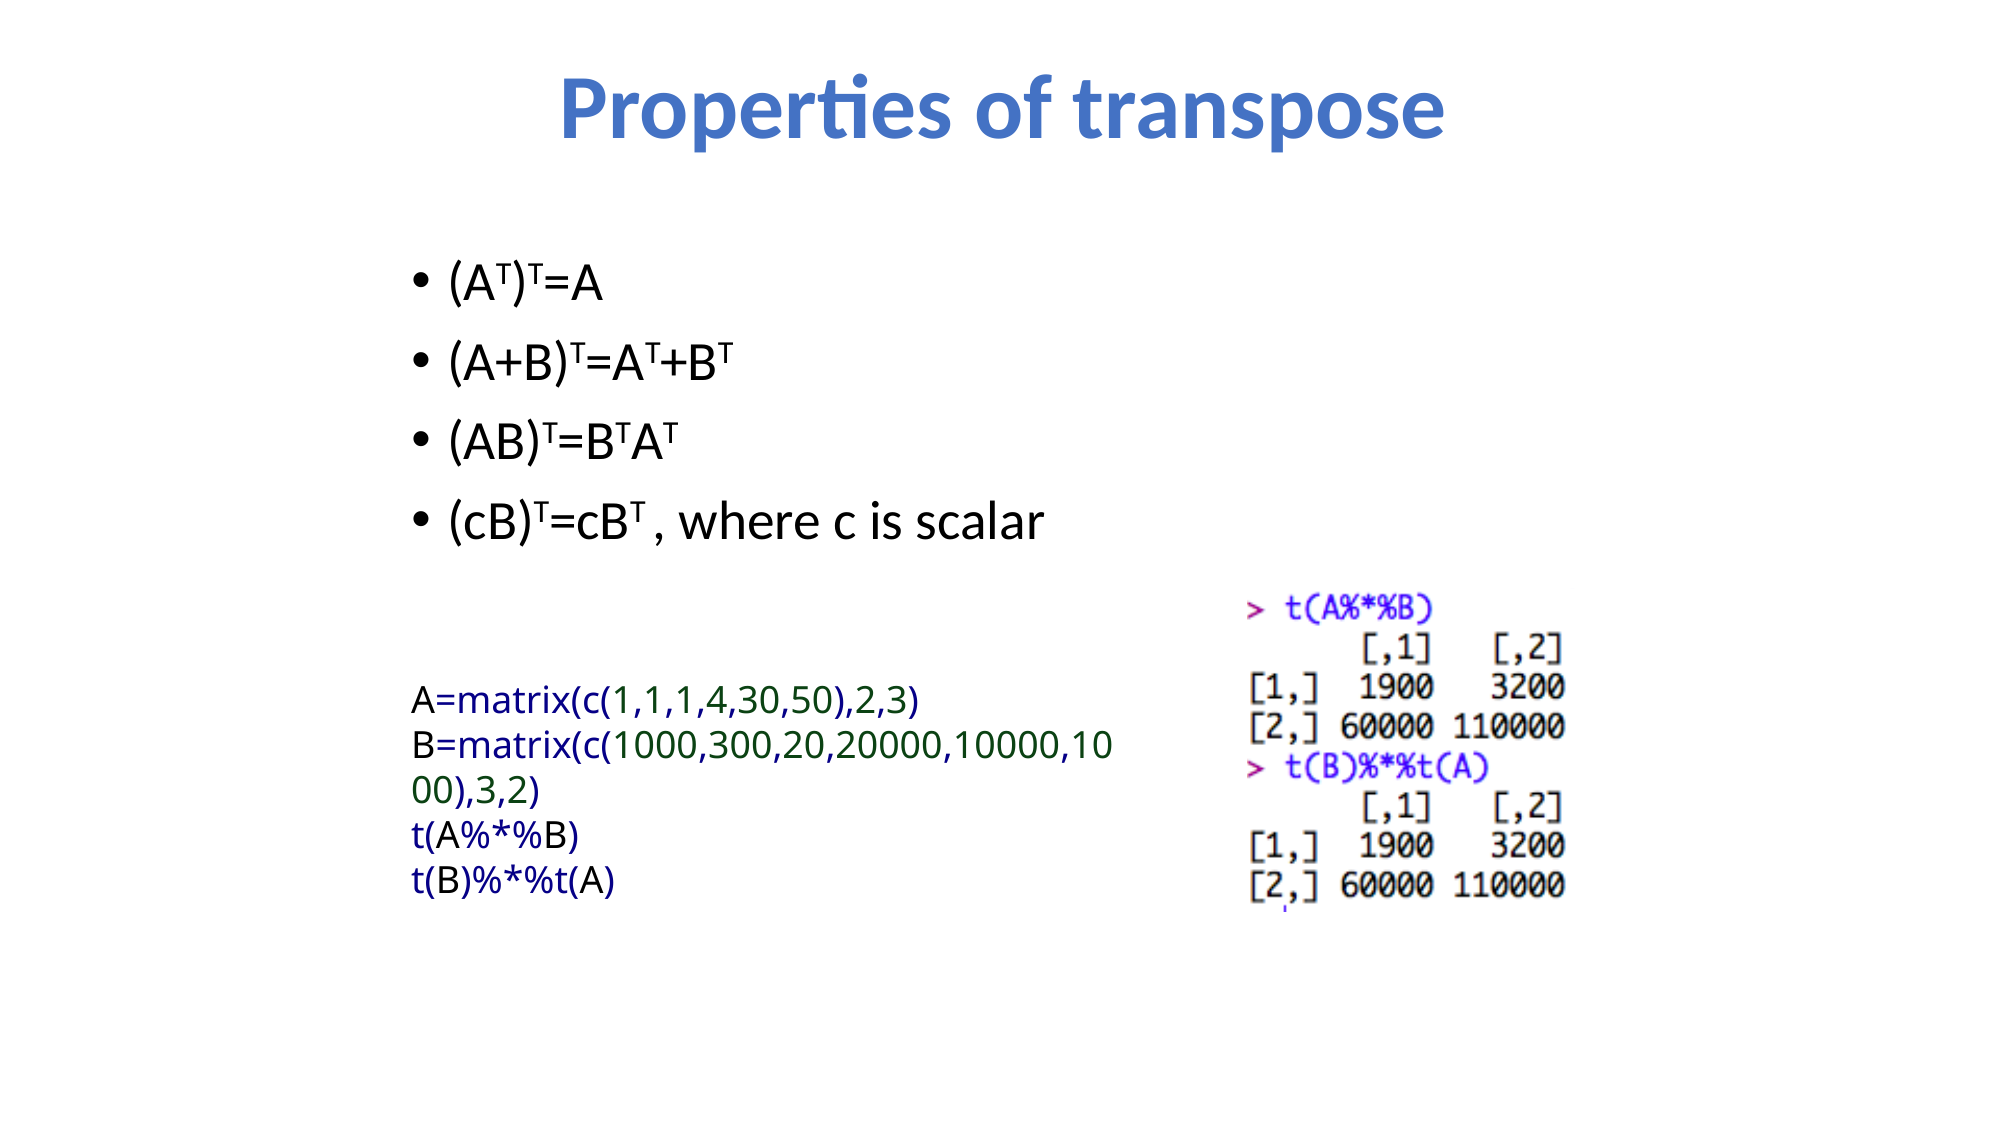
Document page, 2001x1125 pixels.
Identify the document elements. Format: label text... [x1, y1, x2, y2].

picture [1246, 587, 1612, 912]
text_box A=matrix(c(1,1,1,4,30,50),2,3) B=matrix(c(1000,300,20,20000,10000,1000),3,2) t(A%*%B) t(B)%*%t(A) [396, 668, 1147, 909]
list (AT)T=A (A+B)T=AT+BT (AB)T=BTAT (cB)T=cBT , where c is scalar [396, 245, 1612, 561]
title Properties of transpose [141, 0, 1867, 218]
